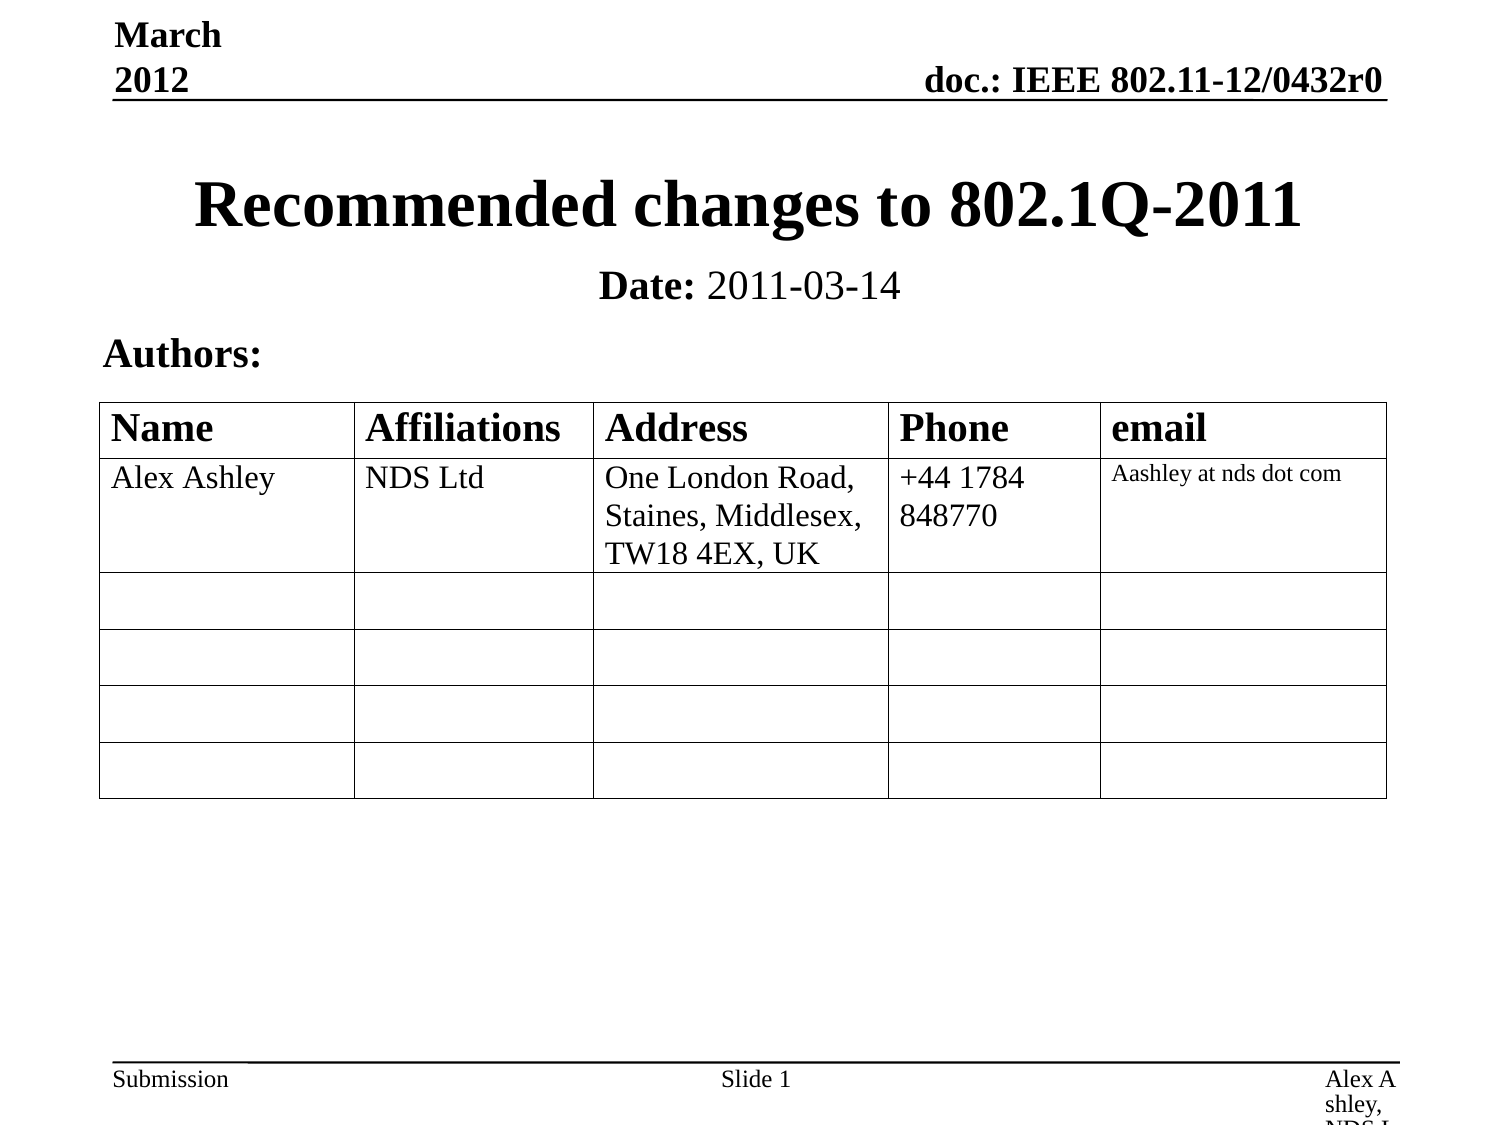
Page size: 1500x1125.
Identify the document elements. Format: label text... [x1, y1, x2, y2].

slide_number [114, 54, 290, 100]
footer Alex Ashley, NDS Ltd [1325, 1062, 1402, 1093]
title Recommended changes to 802.1Q-2011 [112, 112, 1388, 249]
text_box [84, 401, 1416, 847]
text_box Authors: [87, 318, 325, 381]
list Date: 2011-03-14 [112, 249, 1388, 313]
slide_number Slide 1 [712, 1062, 800, 1093]
